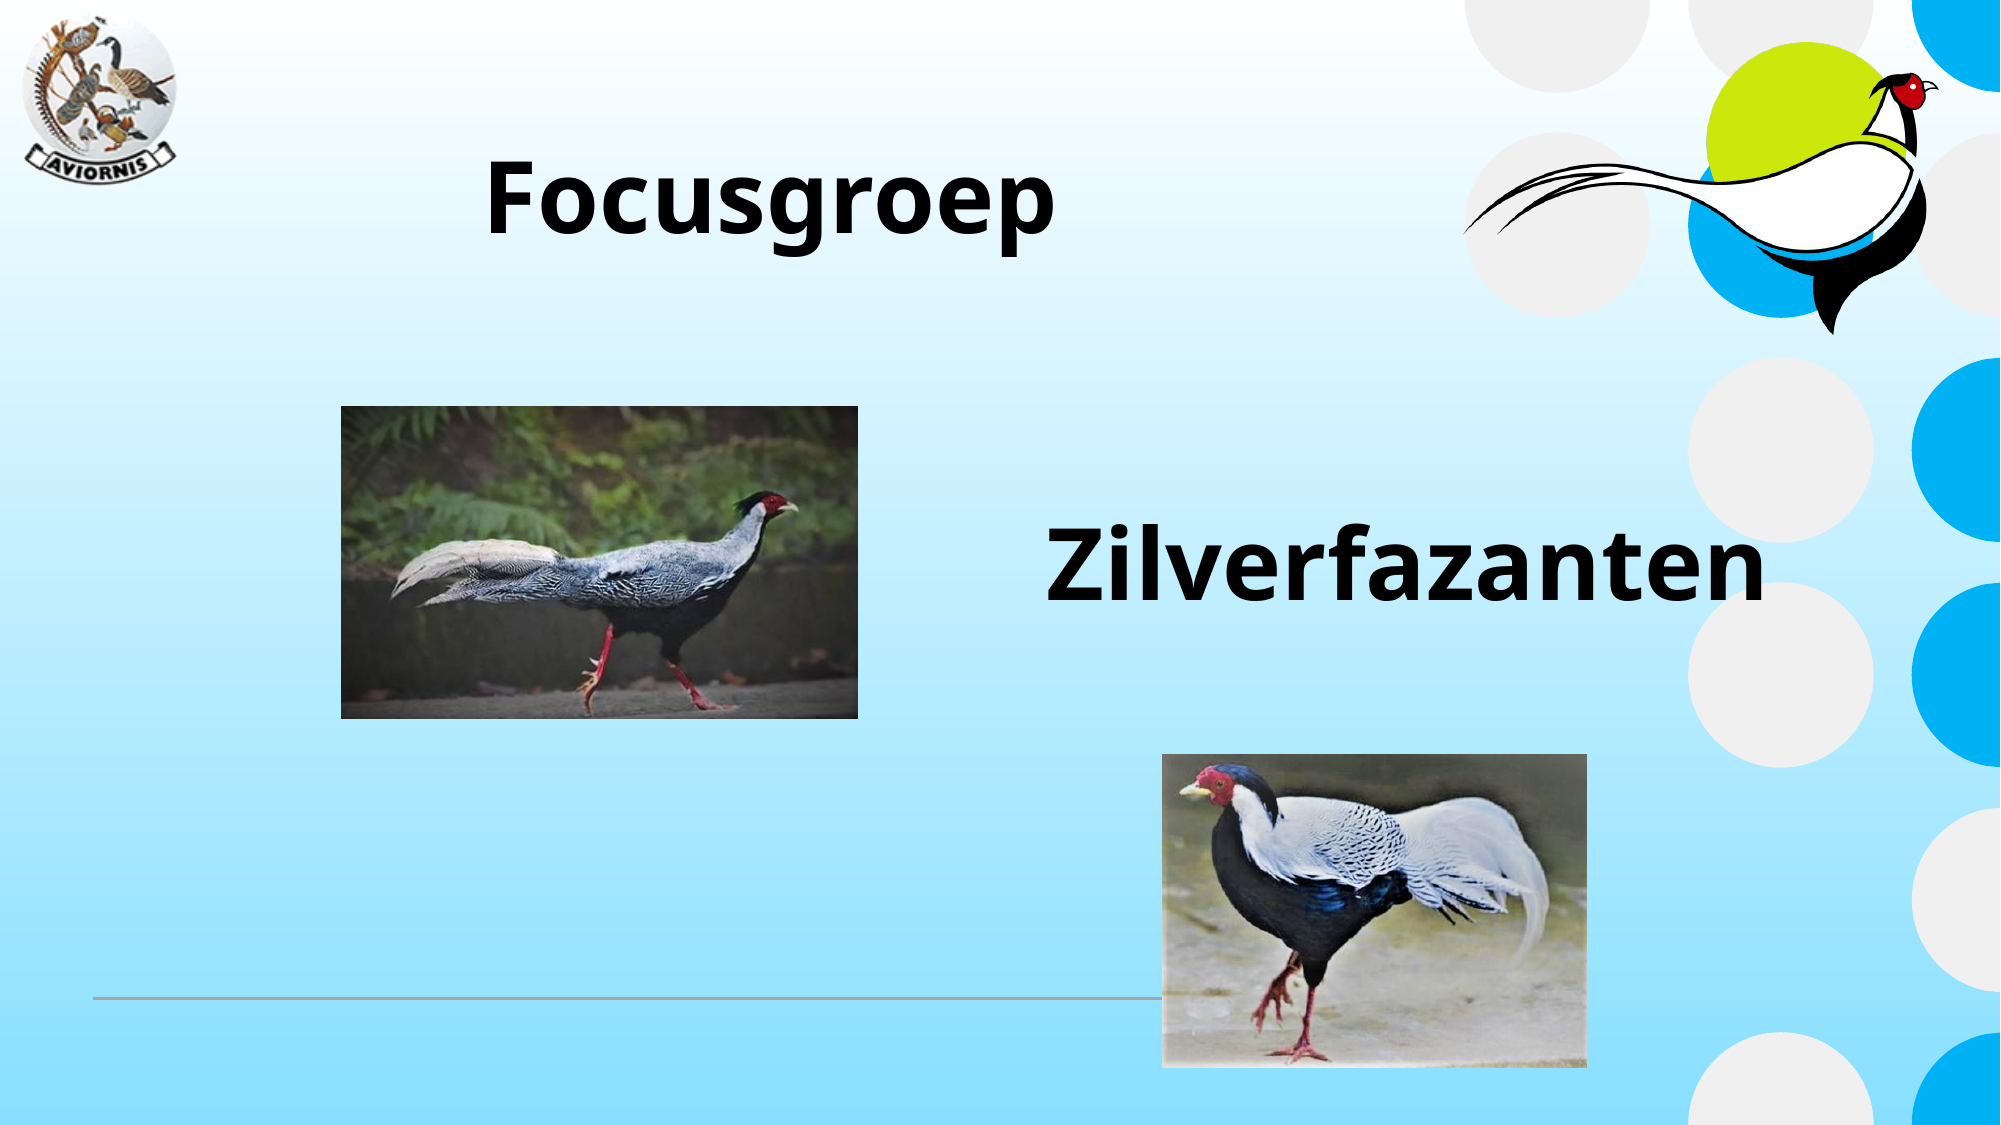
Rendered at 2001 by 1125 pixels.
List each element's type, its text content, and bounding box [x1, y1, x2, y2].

picture [0, 6, 212, 193]
picture [1463, 42, 1939, 335]
list Zilverfazanten [823, 354, 2000, 946]
picture [1162, 754, 1587, 1068]
picture [341, 406, 858, 719]
title Focusgroep [270, 126, 1297, 335]
